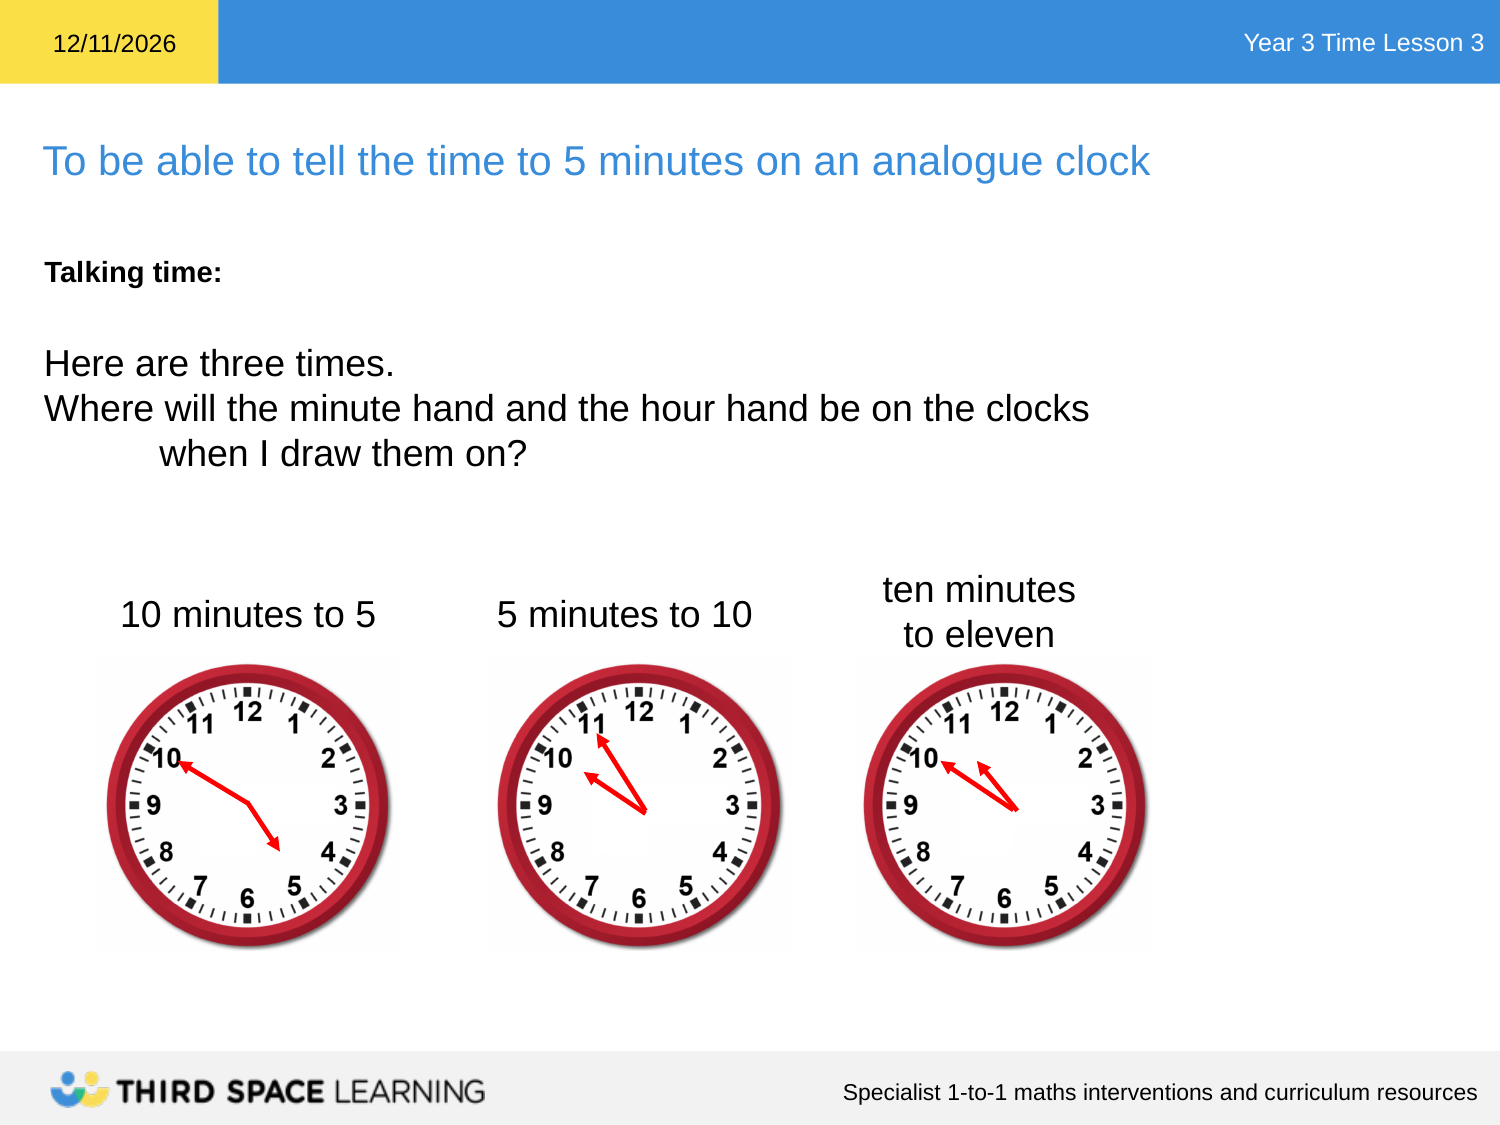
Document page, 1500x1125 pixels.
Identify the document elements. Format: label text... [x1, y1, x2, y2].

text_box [247, 801, 280, 852]
text_box Talking time: [29, 246, 238, 296]
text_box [940, 760, 976, 810]
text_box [583, 771, 646, 814]
picture [50, 1071, 485, 1108]
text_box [976, 760, 1018, 811]
text_box 10 minutes to 5 [78, 583, 418, 643]
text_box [855, 656, 1155, 951]
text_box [98, 656, 399, 951]
text_box Here are three times. Where will the minute hand and the hour hand be on the clocks when I draw them on? [29, 331, 1500, 482]
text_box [177, 760, 249, 804]
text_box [596, 732, 646, 771]
text_box 5 minutes to 10 [450, 583, 800, 643]
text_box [489, 656, 790, 951]
text_box ten minutes to eleven [856, 557, 1102, 656]
